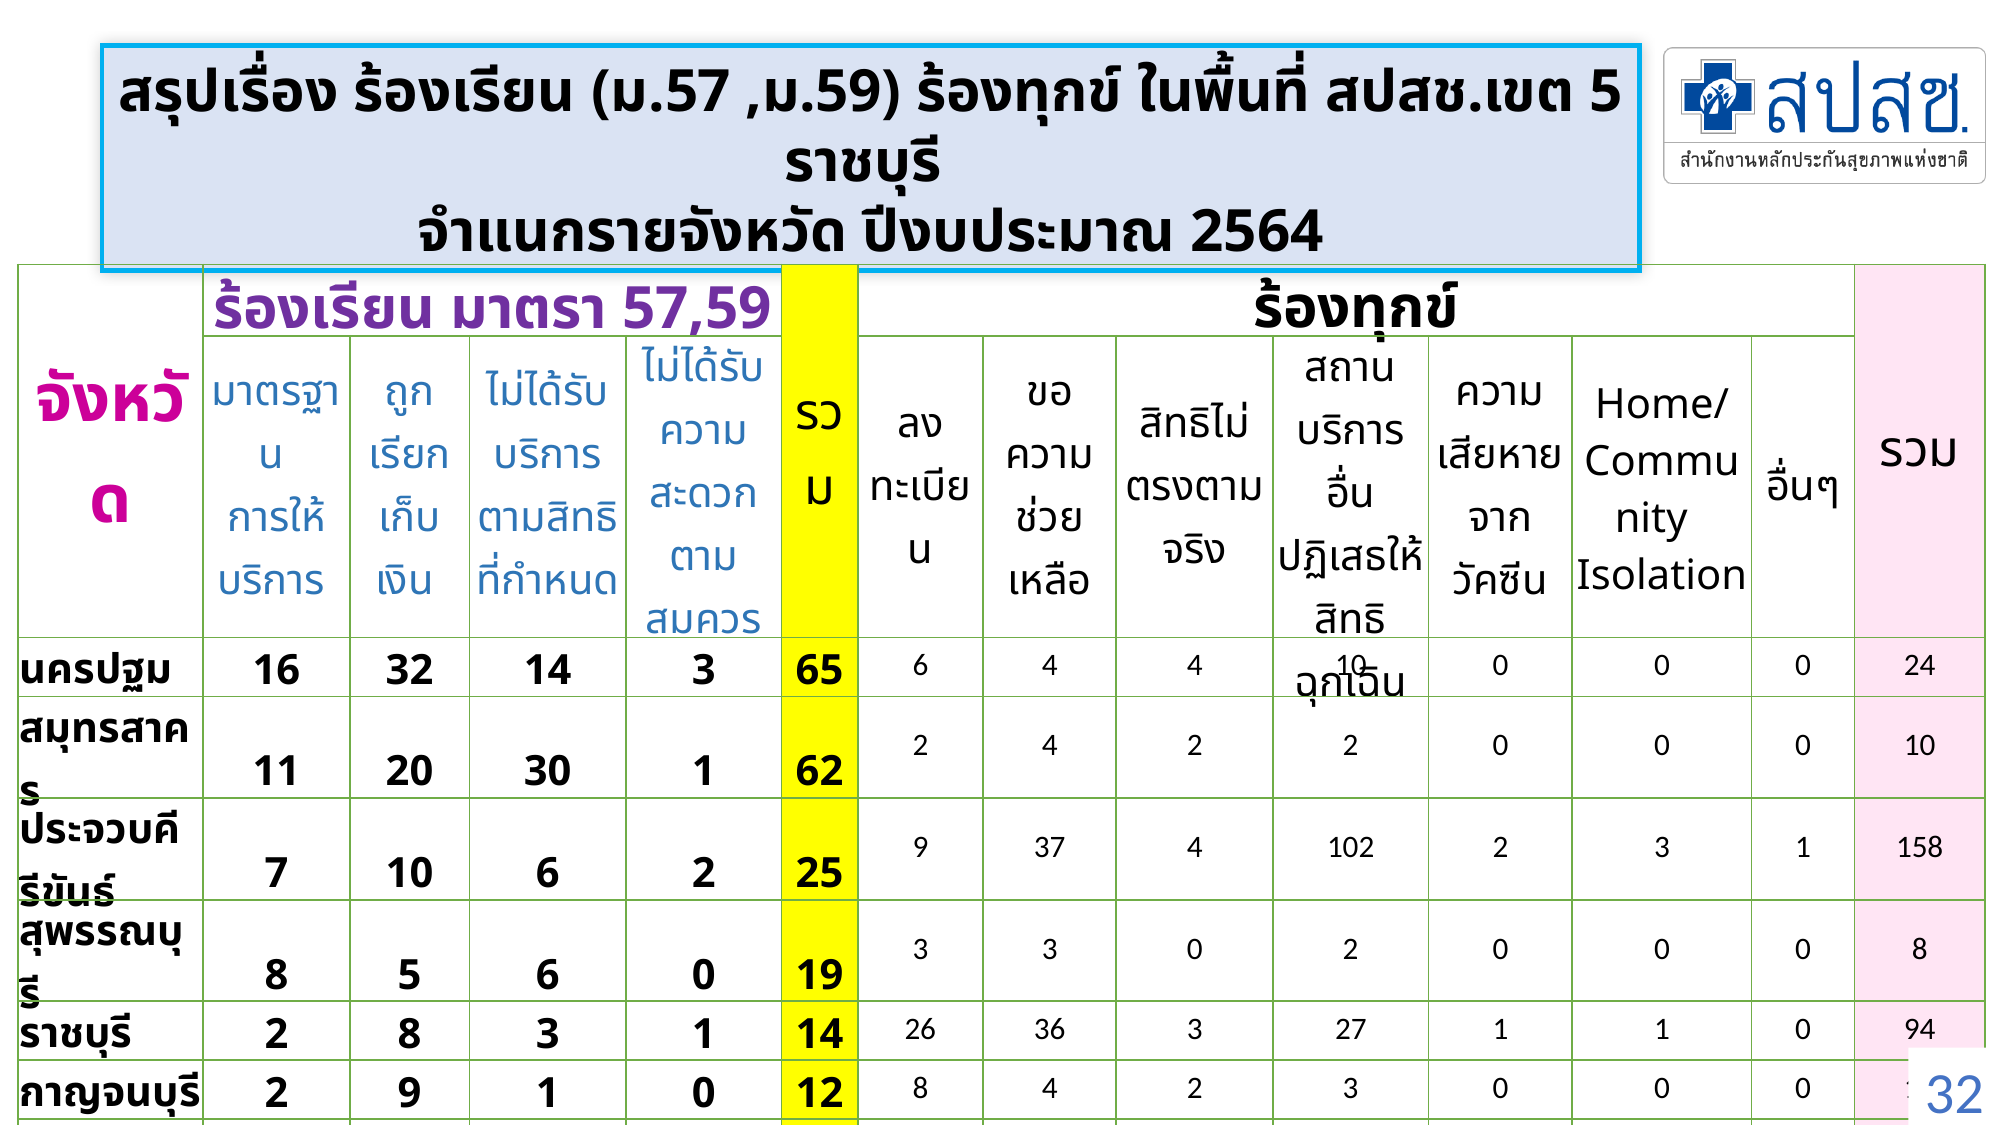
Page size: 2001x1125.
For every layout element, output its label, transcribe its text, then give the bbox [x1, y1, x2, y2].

table_cell 0 [1752, 638, 1854, 696]
table_cell 1 [627, 697, 781, 797]
table_cell 0 [1752, 901, 1854, 1000]
table_cell 4 [1117, 799, 1272, 899]
table_cell 0 [1752, 1002, 1854, 1059]
table_cell 4 [204, 1120, 349, 1125]
table_cell 65 [782, 638, 857, 696]
table_cell 9 [859, 799, 982, 899]
table_cell 8 [351, 1002, 469, 1059]
table_cell 4 [859, 1120, 982, 1125]
table_header ร้องเรียน มาตรา 57,59 [204, 265, 781, 335]
table_cell 19 [782, 901, 857, 1000]
table_cell 9 [351, 1061, 469, 1118]
table_cell กาญจนบุรี [19, 1061, 202, 1118]
table_header รวม [782, 265, 857, 637]
table_cell 4 [984, 697, 1115, 797]
table_cell 14 [782, 1002, 857, 1059]
table_cell 2 [351, 1120, 469, 1125]
table_cell 7 [204, 799, 349, 899]
table_cell 3 [470, 1002, 625, 1059]
table_cell 10 [1855, 697, 1984, 797]
table_cell 0 [1573, 1061, 1751, 1118]
table_cell 0 [1573, 638, 1751, 696]
table_cell 4 [984, 638, 1115, 696]
table_cell 1 [470, 1061, 625, 1118]
table_cell 158 [1855, 799, 1984, 899]
table_cell 2 [1429, 1120, 1571, 1125]
table_cell 62 [782, 697, 857, 797]
table_cell 12 [782, 1061, 857, 1118]
text_box สรุปเรื่อง ร้องเรียน (ม.57 ,ม.59) ร้องทุกข์ ในพื้นที่ สปสช.เขต 5 ราชบุรี จำแนกรายจังหวัด ปีงบประมาณ 2564 [101, 45, 1640, 264]
table_cell 3 [984, 1120, 1115, 1125]
table_cell 6 [470, 799, 625, 899]
table_cell 2 [1117, 697, 1272, 797]
table_cell 0 [1429, 697, 1571, 797]
table_header จังหวัด [19, 265, 202, 637]
table_cell 7 [1274, 1120, 1428, 1125]
table_cell 0 [627, 1061, 781, 1118]
table_cell 3 [627, 638, 781, 696]
table_cell 2 [859, 697, 982, 797]
table_cell 1 [470, 1120, 625, 1125]
table_cell อื่นๆ [1752, 337, 1854, 637]
table_cell 2 [1429, 799, 1571, 899]
table_header รวม [1855, 265, 1984, 637]
table_cell ไม่ได้รับความสะดวกตามสมควร [627, 337, 781, 637]
table_cell 0 [1117, 901, 1272, 1000]
table_cell 0 [1573, 697, 1751, 797]
table_cell 14 [470, 638, 625, 696]
table_cell ประจวบคีรีขันธ์ [19, 799, 202, 899]
table_cell 102 [1274, 799, 1428, 899]
table_cell 26 [859, 1002, 982, 1059]
table_cell 0 [627, 1120, 781, 1125]
table_cell ถูกเรียกเก็บเงิน [351, 337, 469, 637]
table_cell ลงทะเบียน [859, 337, 982, 637]
table_cell 1 [1752, 799, 1854, 899]
table_cell 0 [1429, 901, 1571, 1000]
table_cell 18 [1855, 1120, 1908, 1125]
table_cell 37 [984, 799, 1115, 899]
table_cell 20 [351, 697, 469, 797]
table_cell 0 [1752, 697, 1854, 797]
table_cell ไม่ได้รับบริการตามสิทธิที่กำหนด [470, 337, 625, 637]
table_cell 6 [470, 901, 625, 1000]
table_cell 2 [204, 1002, 349, 1059]
table_cell เพชรบุรี [19, 1120, 202, 1125]
table_cell สุพรรณบุรี [19, 901, 202, 1000]
table_cell 10 [1274, 638, 1428, 696]
table_cell 6 [859, 638, 982, 696]
table_header ร้องทุกข์ [859, 265, 1854, 335]
table_cell สมุทรสาคร [19, 697, 202, 797]
table_cell 2 [1274, 697, 1428, 797]
table_cell 7 [782, 1120, 857, 1125]
table_cell มาตรฐาน การให้บริการ [204, 337, 349, 637]
table_cell 8 [204, 901, 349, 1000]
table_cell 0 [1429, 1061, 1571, 1118]
table_cell สถานบริการอื่นปฏิเสธให้สิทธิฉุกเฉิน [1274, 337, 1428, 637]
table_cell Home/ Community Isolation [1573, 337, 1751, 637]
table_cell 4 [984, 1061, 1115, 1118]
table_cell 2 [1117, 1120, 1272, 1125]
table_cell 8 [1855, 901, 1984, 1000]
table_cell 3 [984, 901, 1115, 1000]
table_cell 0 [1752, 1061, 1854, 1118]
table_cell 3 [1117, 1002, 1272, 1059]
table_cell 25 [782, 799, 857, 899]
table_cell 4 [1117, 638, 1272, 696]
table_cell นครปฐม [19, 638, 202, 696]
table_cell สิทธิไม่ตรงตามจริง [1117, 337, 1272, 637]
text_box 32 [1908, 1047, 2000, 1125]
picture [1663, 47, 1986, 184]
table_cell 1 [627, 1002, 781, 1059]
table_cell 3 [1274, 1061, 1428, 1118]
table_cell 1 [1429, 1002, 1571, 1059]
table_cell 5 [351, 901, 469, 1000]
table_cell ราชบุรี [19, 1002, 202, 1059]
table_cell 30 [470, 697, 625, 797]
table_cell 2 [204, 1061, 349, 1118]
table_cell 0 [1573, 901, 1751, 1000]
table_cell 0 [1573, 1120, 1751, 1125]
table_cell 0 [1752, 1120, 1854, 1125]
table_cell ความเสียหายจากวัคซีน [1429, 337, 1571, 637]
table_cell 1 [1573, 1002, 1751, 1059]
table_cell 0 [627, 901, 781, 1000]
table_cell 0 [1429, 638, 1571, 696]
table_cell 32 [351, 638, 469, 696]
table_cell ขอความช่วยเหลือ [984, 337, 1115, 637]
table_cell 2 [627, 799, 781, 899]
table_cell 8 [859, 1061, 982, 1118]
table_cell 2 [1117, 1061, 1272, 1118]
table_cell 16 [204, 638, 349, 696]
table_cell 27 [1274, 1002, 1428, 1059]
table_cell 36 [984, 1002, 1115, 1059]
table_cell 11 [204, 697, 349, 797]
table_cell 24 [1855, 638, 1984, 696]
table_cell 10 [351, 799, 469, 899]
table_cell 17 [1855, 1061, 1908, 1118]
table_cell 3 [859, 901, 982, 1000]
table_cell 94 [1855, 1002, 1984, 1059]
table_cell 2 [1274, 901, 1428, 1000]
table_cell 3 [1573, 799, 1751, 899]
